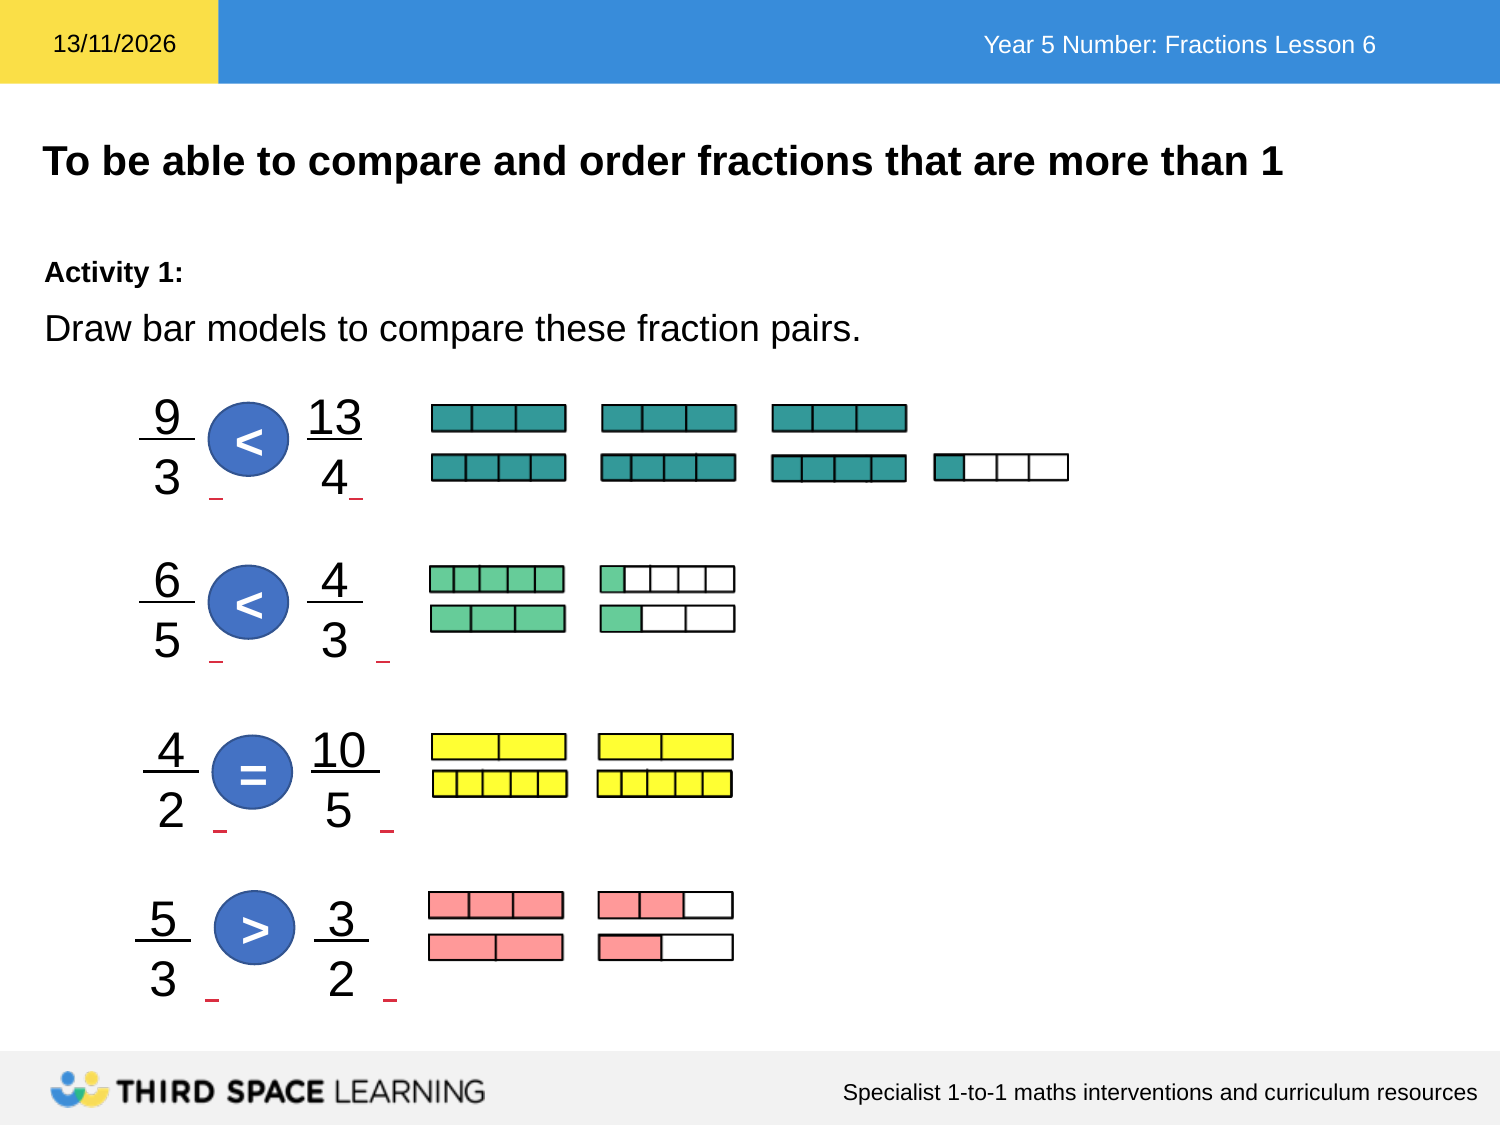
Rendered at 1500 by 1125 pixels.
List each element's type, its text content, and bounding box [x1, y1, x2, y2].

text_box 3 . 2_ [298, 878, 413, 1074]
text_box > [213, 890, 296, 966]
picture [429, 564, 736, 633]
text_box 13 4 [292, 377, 406, 540]
picture [431, 404, 1069, 483]
text_box 4 3_ [292, 540, 406, 736]
text_box 6 . 5_ [124, 540, 238, 736]
text_box 5 3_ [120, 878, 234, 1074]
picture [431, 733, 734, 798]
text_box Draw bar models to compare these fraction pairs. [29, 296, 1095, 402]
text_box < [207, 564, 290, 640]
text_box Activity 1: [29, 246, 200, 296]
text_box 4 . 2_ [128, 710, 242, 905]
text_box 9 . 3_ [124, 377, 238, 540]
text_box 10 5_ [296, 710, 410, 905]
picture [428, 891, 734, 962]
text_box = [211, 734, 294, 810]
picture [50, 1071, 485, 1108]
text_box < [207, 401, 290, 477]
